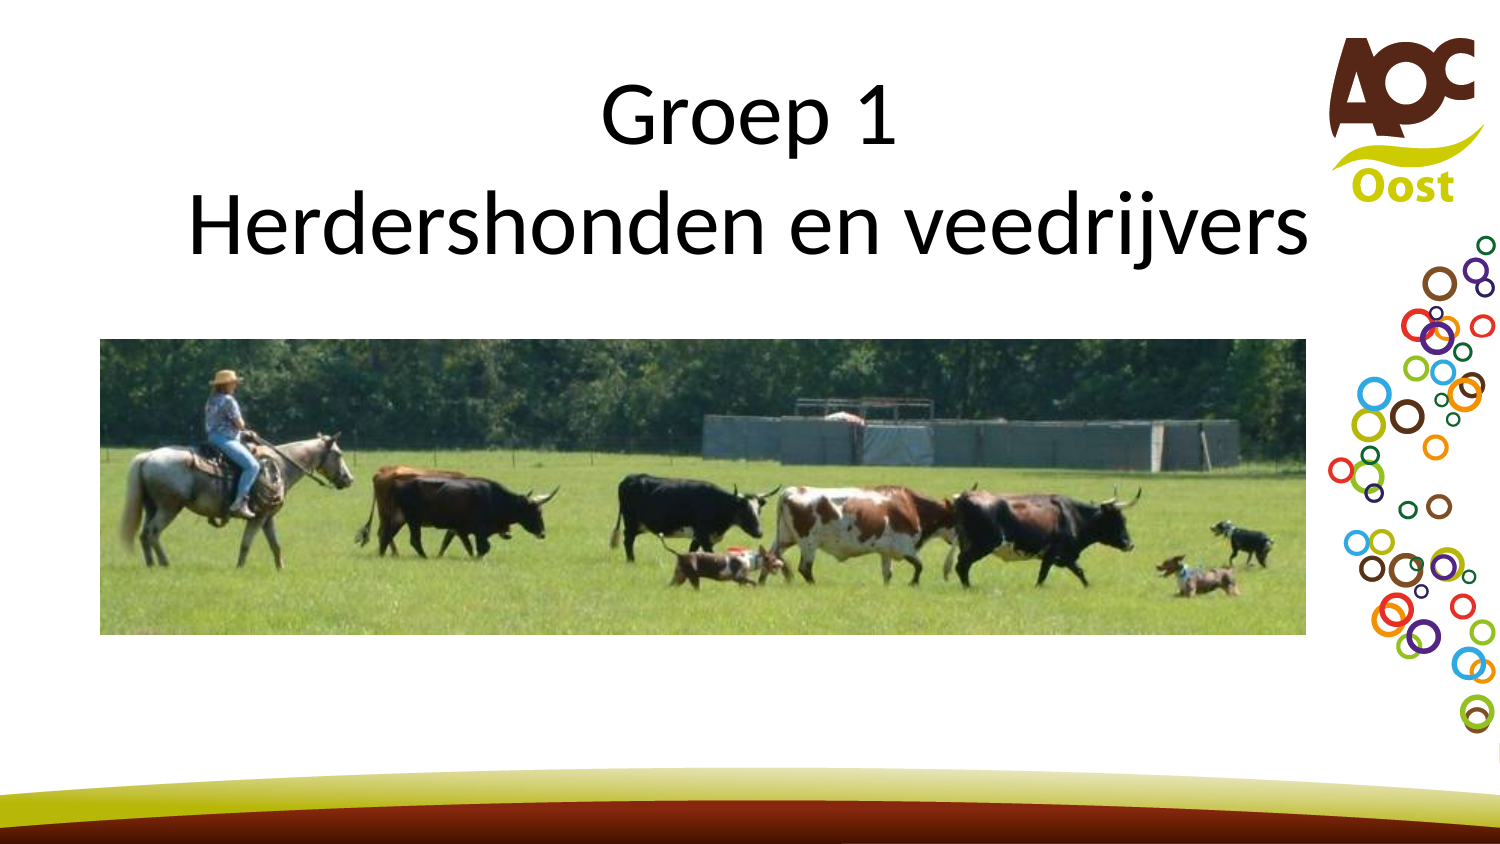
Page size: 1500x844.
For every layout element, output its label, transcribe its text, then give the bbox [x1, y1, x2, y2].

title Groep 1 Herdershonden en veedrijvers [75, 33, 1425, 196]
list [75, 196, 1425, 754]
picture [0, 0, 1500, 844]
